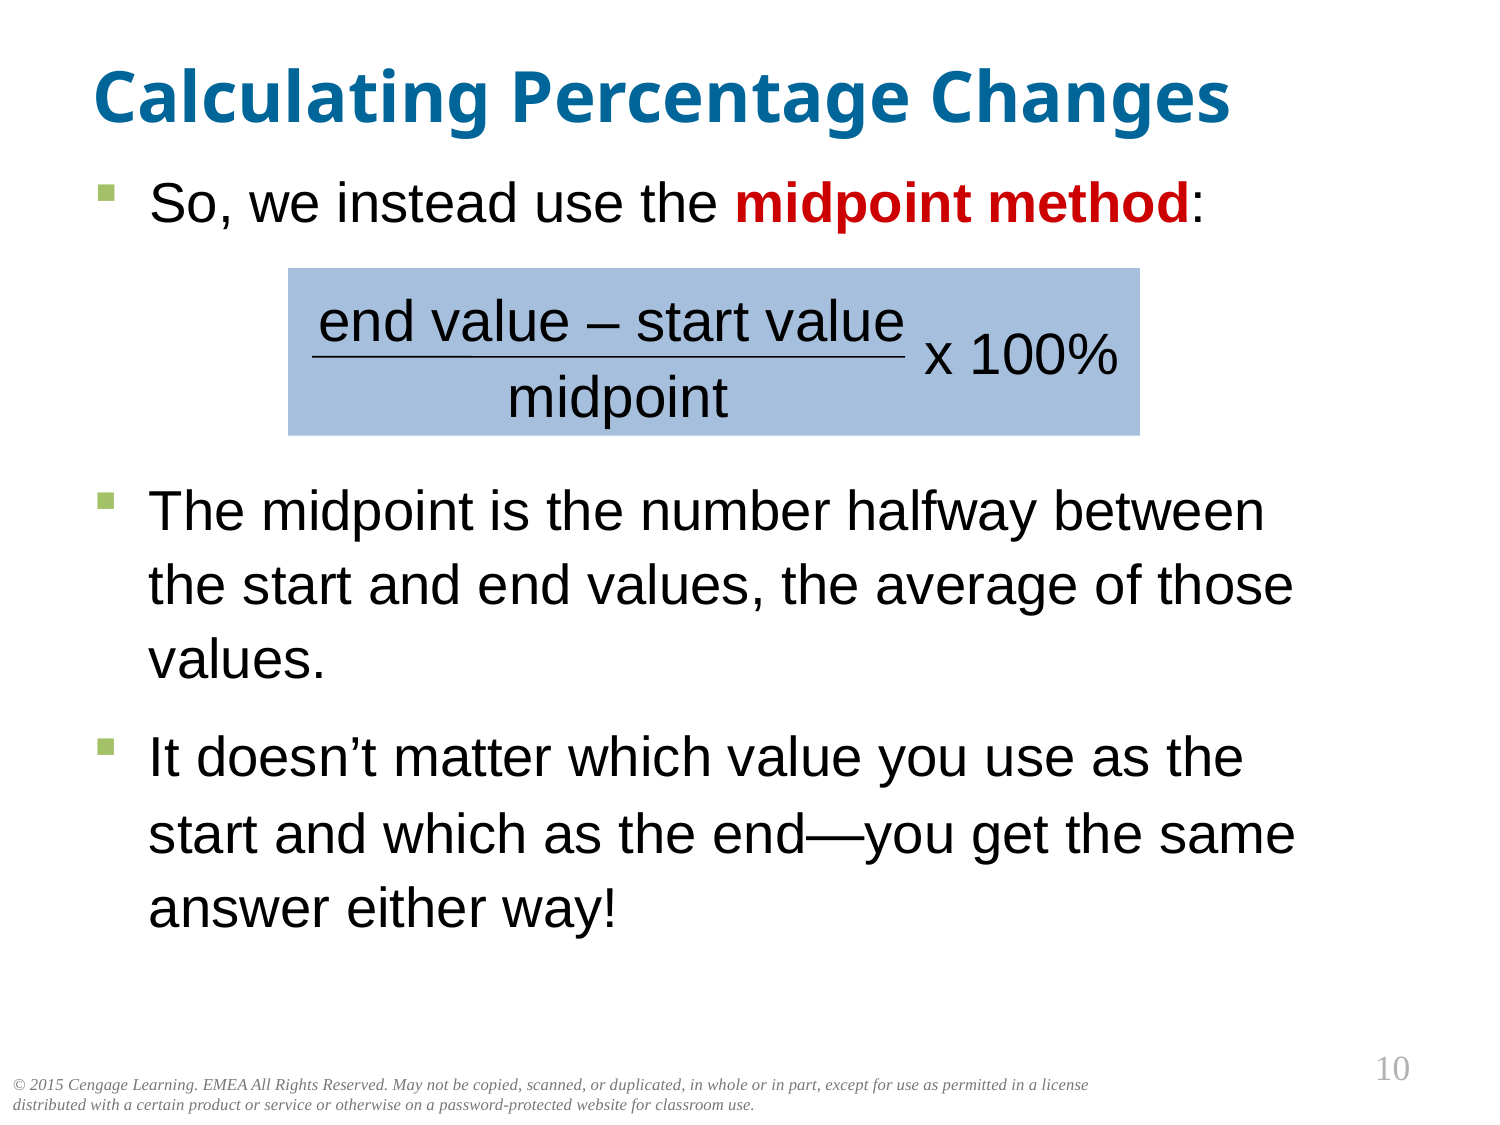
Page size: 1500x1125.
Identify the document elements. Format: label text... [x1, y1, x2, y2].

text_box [287, 267, 1141, 437]
list So, we instead use the midpoint method: [78, 152, 1307, 253]
text_box The midpoint is the number halfway between the start and end values, the average of those values. It doesn’t matter which value you use as the start and which as the end—you get the same answer either way! [63, 445, 1342, 962]
title Calculating Percentage Changes [76, 41, 1428, 149]
